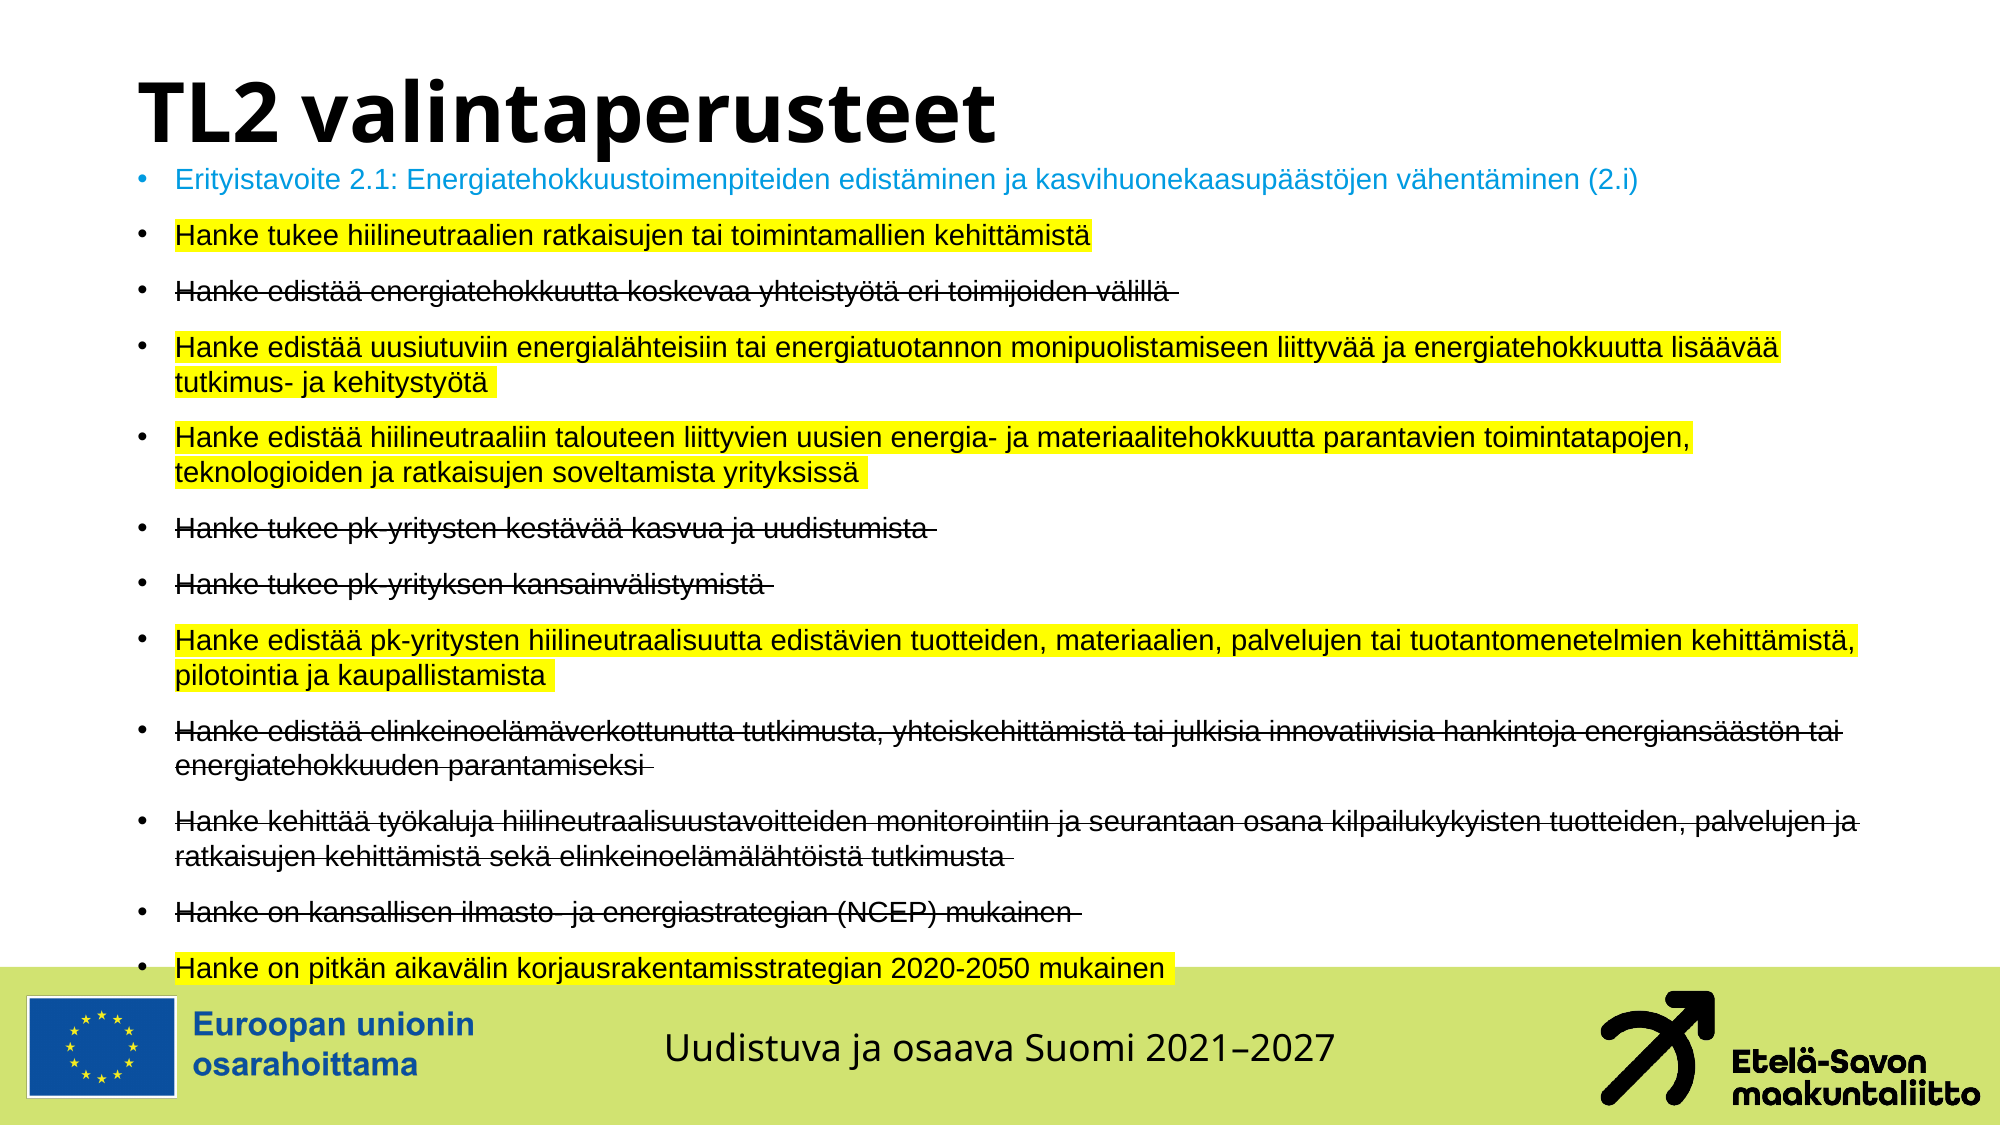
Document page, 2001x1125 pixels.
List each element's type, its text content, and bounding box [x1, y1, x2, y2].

picture [1578, 968, 2000, 1125]
list Erityistavoite 2.1: Energiatehokkuustoimenpiteiden edistäminen ja kasvihuonekaasupäästöjen vähentäminen (2.i) Hanke tukee hiilineutraalien ratkaisujen tai toimintamallien kehittämistä Hanke edistää energiatehokkuutta koskevaa yhteistyötä eri toimijoiden välillä Hanke edistää uusiutuviin energialähteisiin tai energiatuotannon monipuolistamiseen liittyvää ja energiatehokkuutta lisäävää tutkimus- ja kehitystyötä Hanke edistää hiilineutraaliin talouteen liittyvien uusien energia- ja materiaalitehokkuutta parantavien toimintatapojen, teknologioiden ja ratkaisujen soveltamista yrityksissä Hanke tukee pk-yritysten kestävää kasvua ja uudistumista Hanke tukee pk-yrityksen kansainvälistymistä Hanke edistää pk-yritysten hiilineutraalisuutta edistävien tuotteiden, materiaalien, palvelujen tai tuotantomenetelmien kehittämistä, pilotointia ja kaupallistamista Hanke edistää elinkeinoelämäverkottunutta tutkimusta, yhteiskehittämistä tai julkisia innovatiivisia hankintoja energiansäästön tai energiatehokkuuden parantamiseksi Hanke kehittää työkaluja hiilineutraalisuustavoitteiden monitorointiin ja seurantaan osana kilpailukykyisten tuotteiden, palvelujen ja ratkaisujen kehittämistä sekä elinkeinoelämälähtöistä tutkimusta Hanke on kansallisen ilmasto- ja energiastrategian (NCEP) mukainen Hanke on pitkän aikavälin korjausrakentamisstrategian 2020-2050 mukainen [137, 160, 1863, 996]
title TL2 valintaperusteet [137, 59, 1863, 160]
